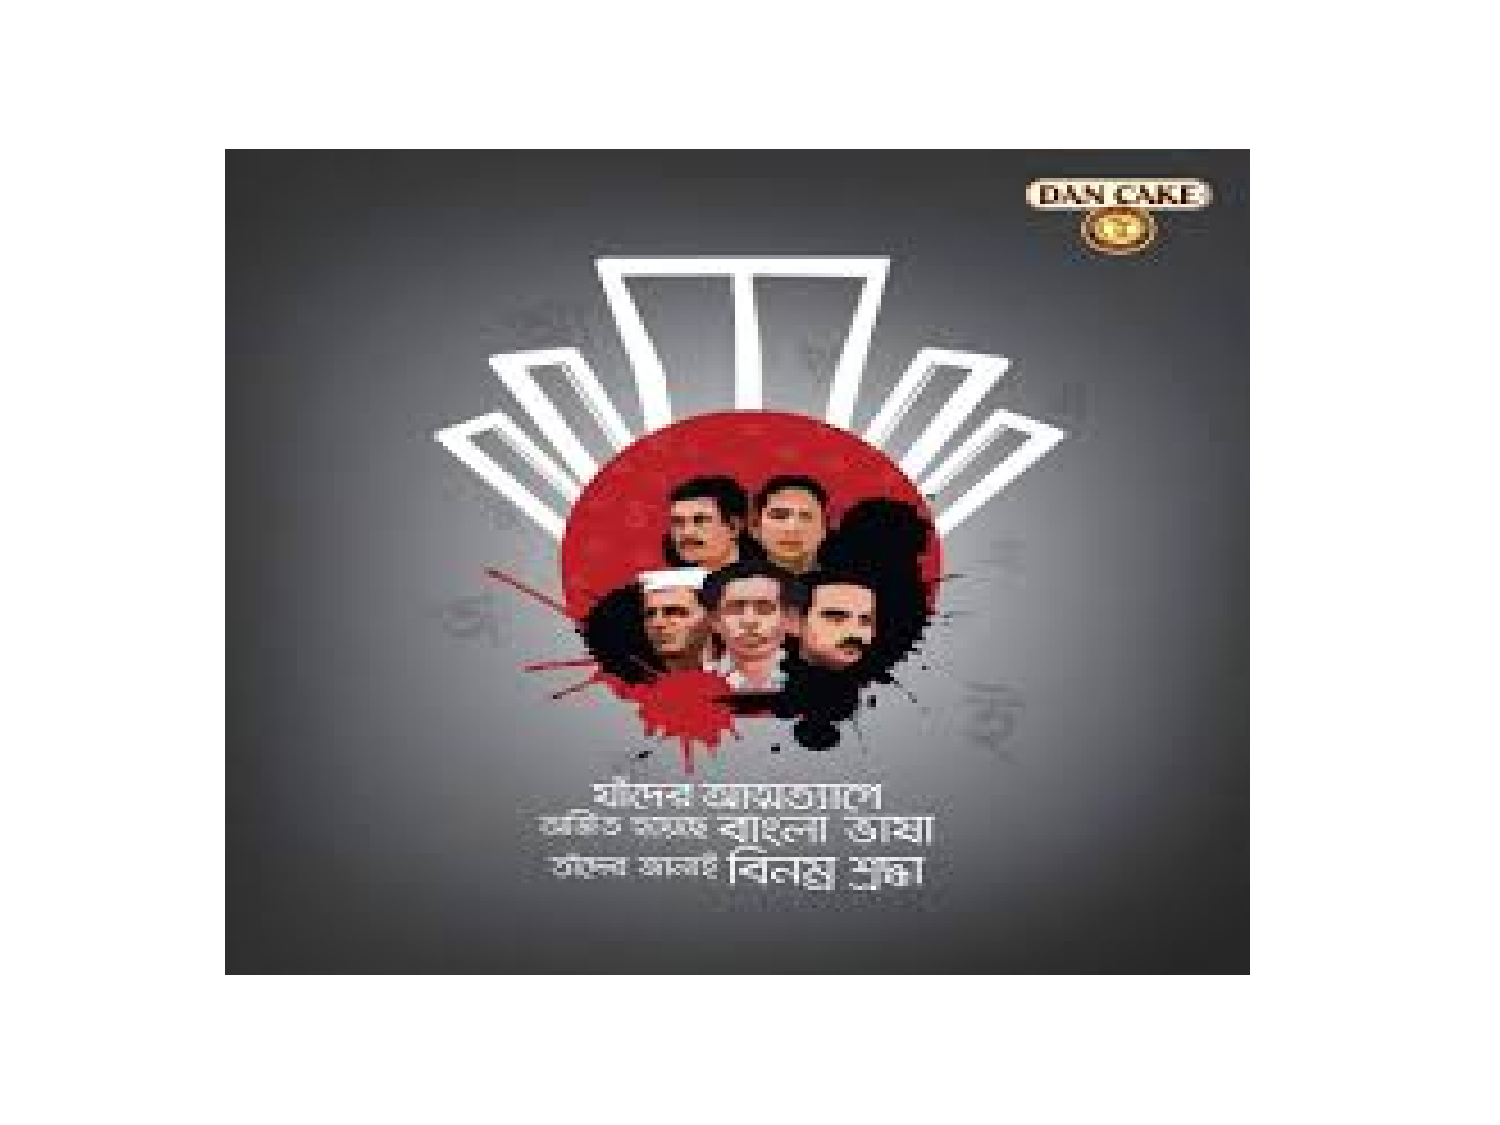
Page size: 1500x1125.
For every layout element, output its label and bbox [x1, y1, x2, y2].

picture [224, 149, 1251, 976]
